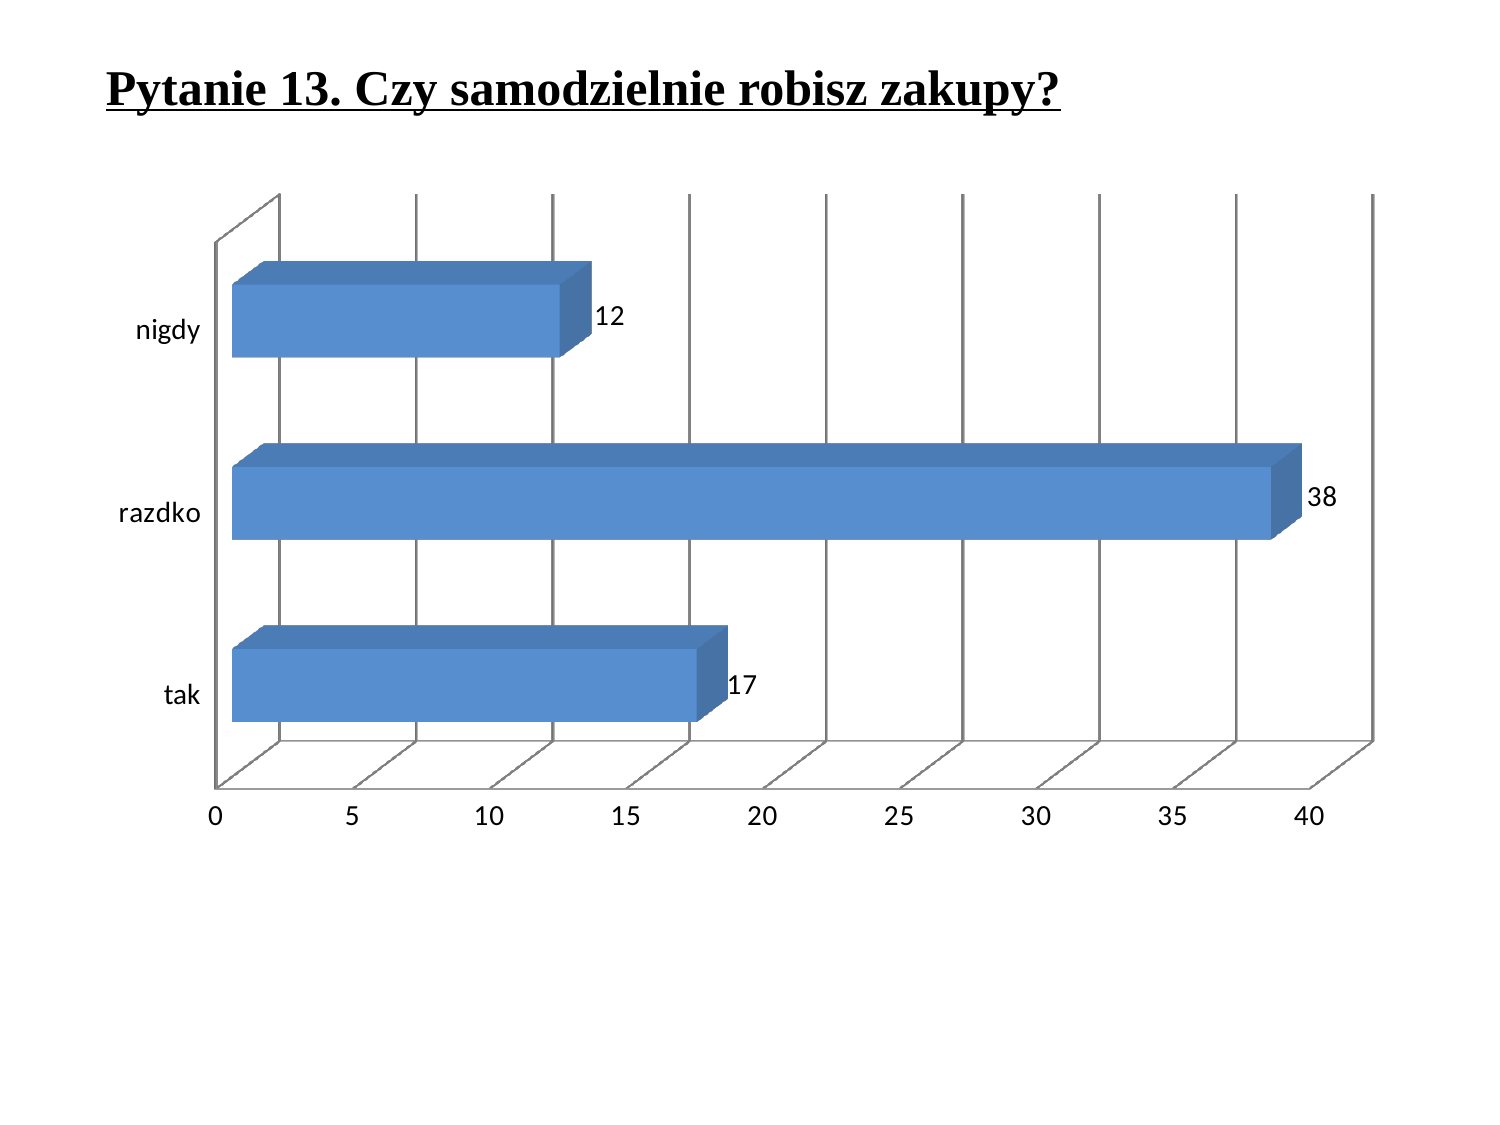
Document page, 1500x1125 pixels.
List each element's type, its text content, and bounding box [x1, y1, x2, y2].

chart [90, 179, 1403, 847]
text_box Pytanie 13. Czy samodzielnie robisz zakupy? [91, 48, 1426, 124]
